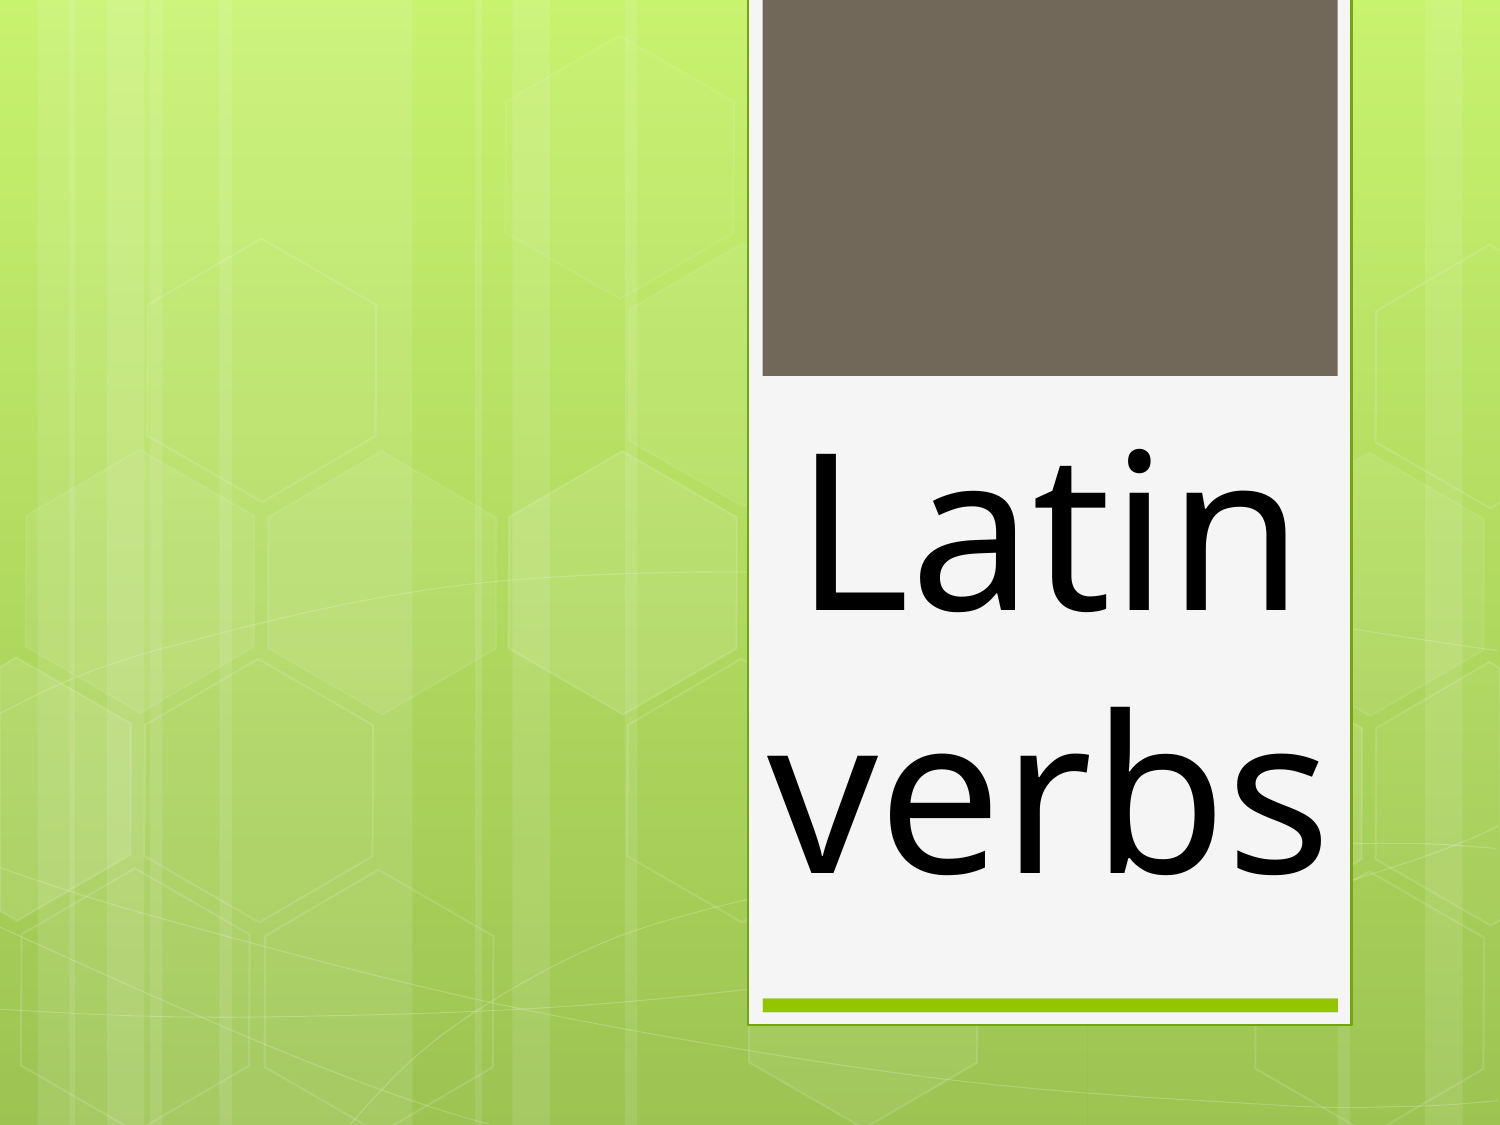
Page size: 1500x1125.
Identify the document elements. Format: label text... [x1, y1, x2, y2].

title Latin verbs [738, 385, 1362, 925]
